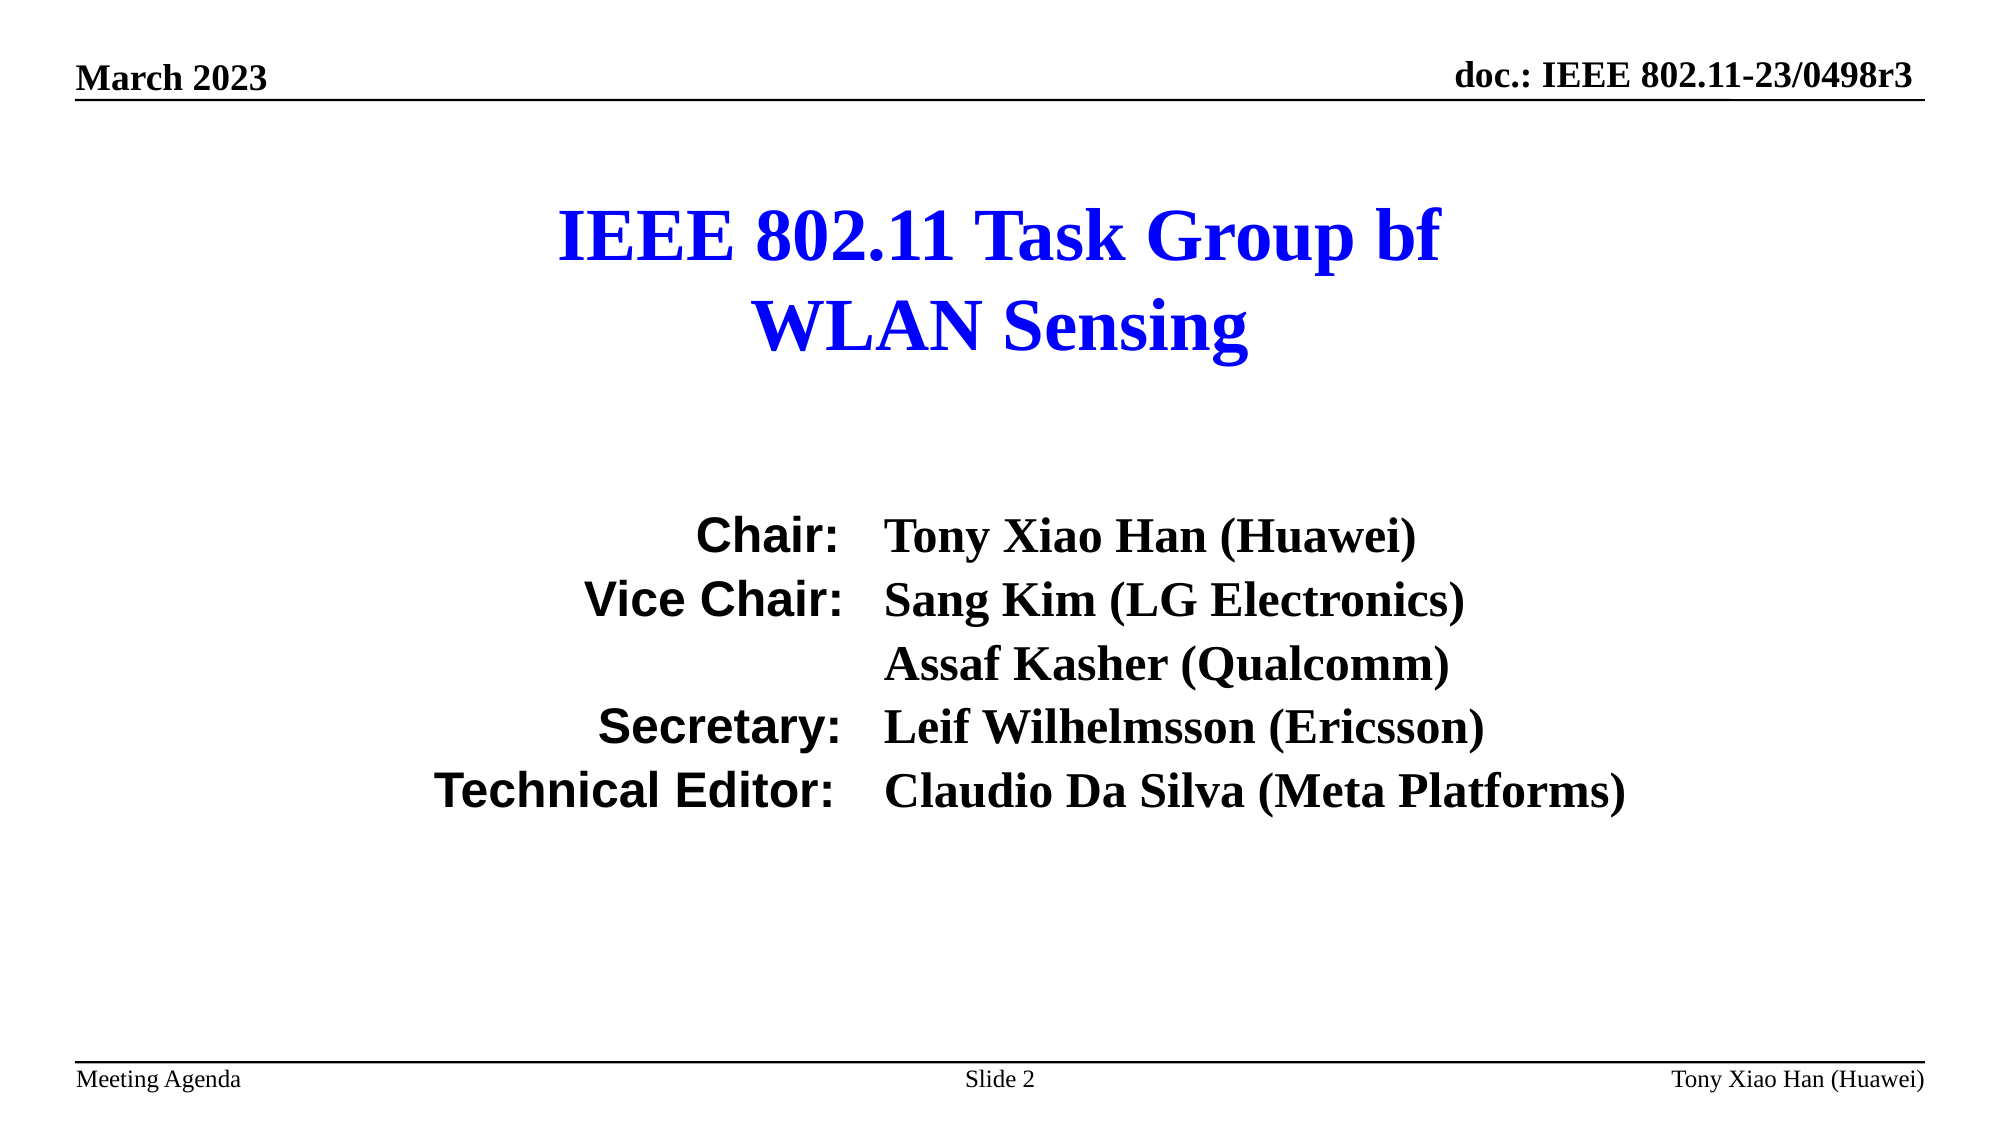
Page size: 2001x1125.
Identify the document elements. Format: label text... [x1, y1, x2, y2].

title IEEE 802.11 Task Group bf WLAN Sensing [75, 212, 1925, 388]
list Chair: Tony Xiao Han (Huawei) Vice Chair: Sang Kim (LG Electronics) Assaf Kasher (Qualcomm) Secretary: Leif Wilhelmsson (Ericsson) Technical Editor: Claudio Da Silva (Meta Platforms) [212, 437, 1850, 988]
